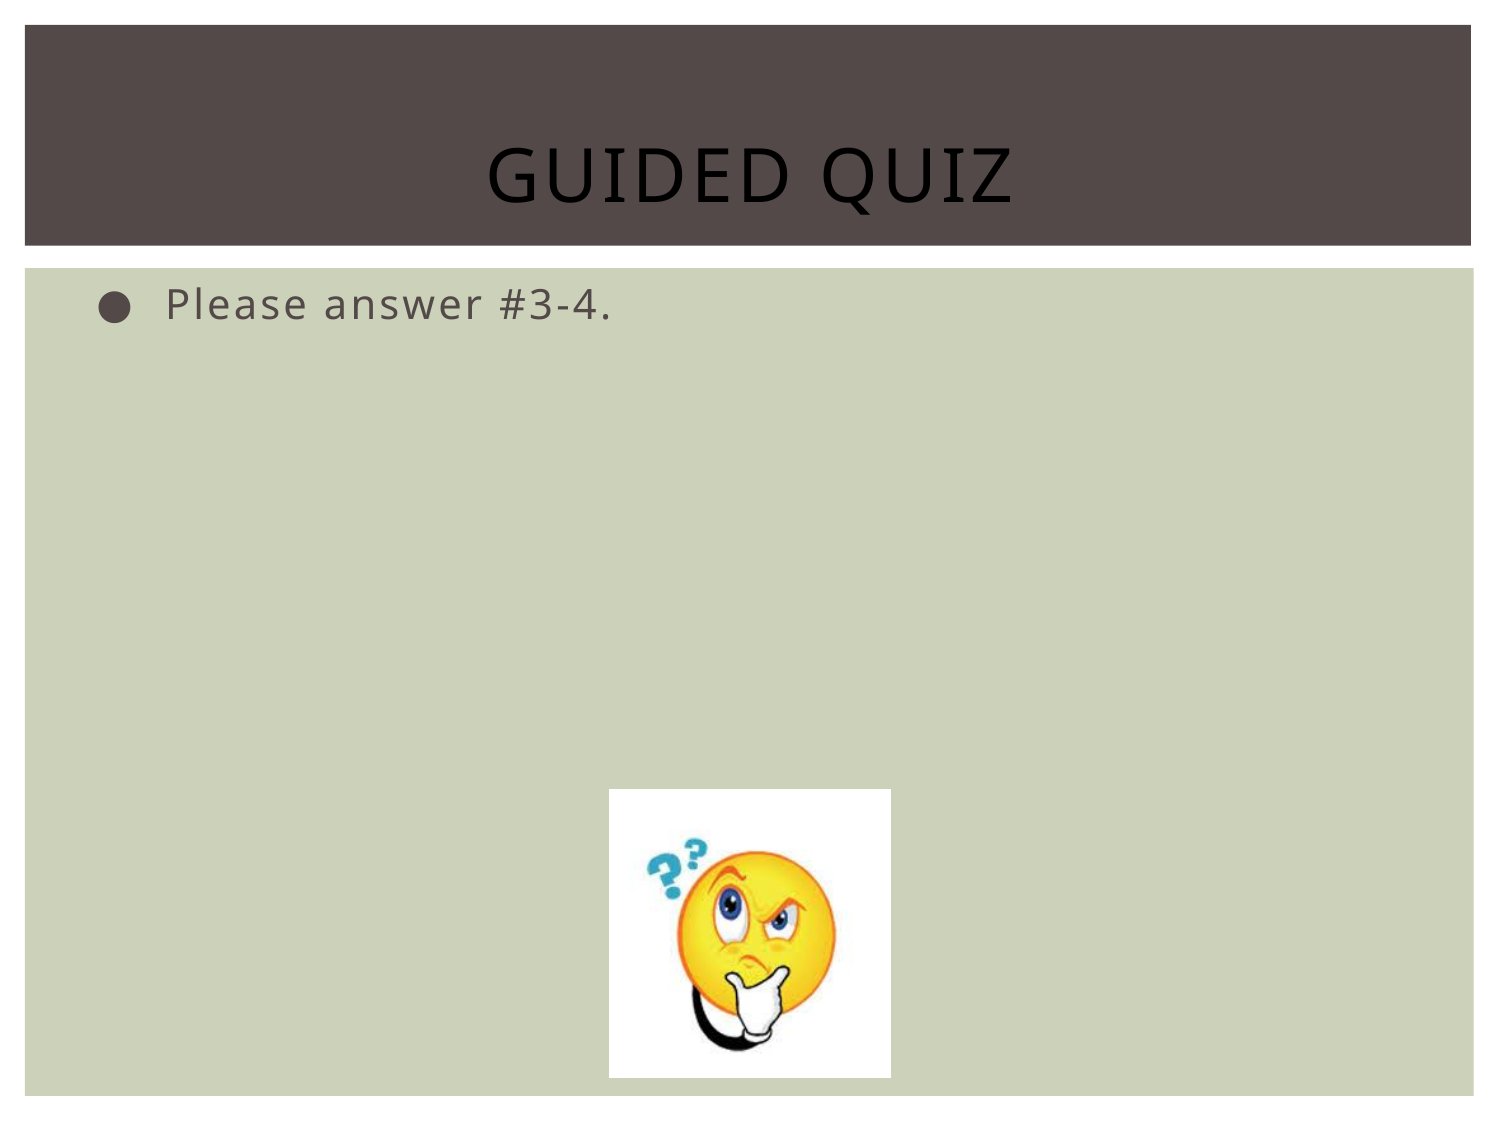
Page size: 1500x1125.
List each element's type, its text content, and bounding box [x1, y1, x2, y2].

picture [609, 789, 891, 1078]
title Guided Quiz [75, 14, 1425, 233]
list Please answer #3-4. [75, 262, 1425, 931]
